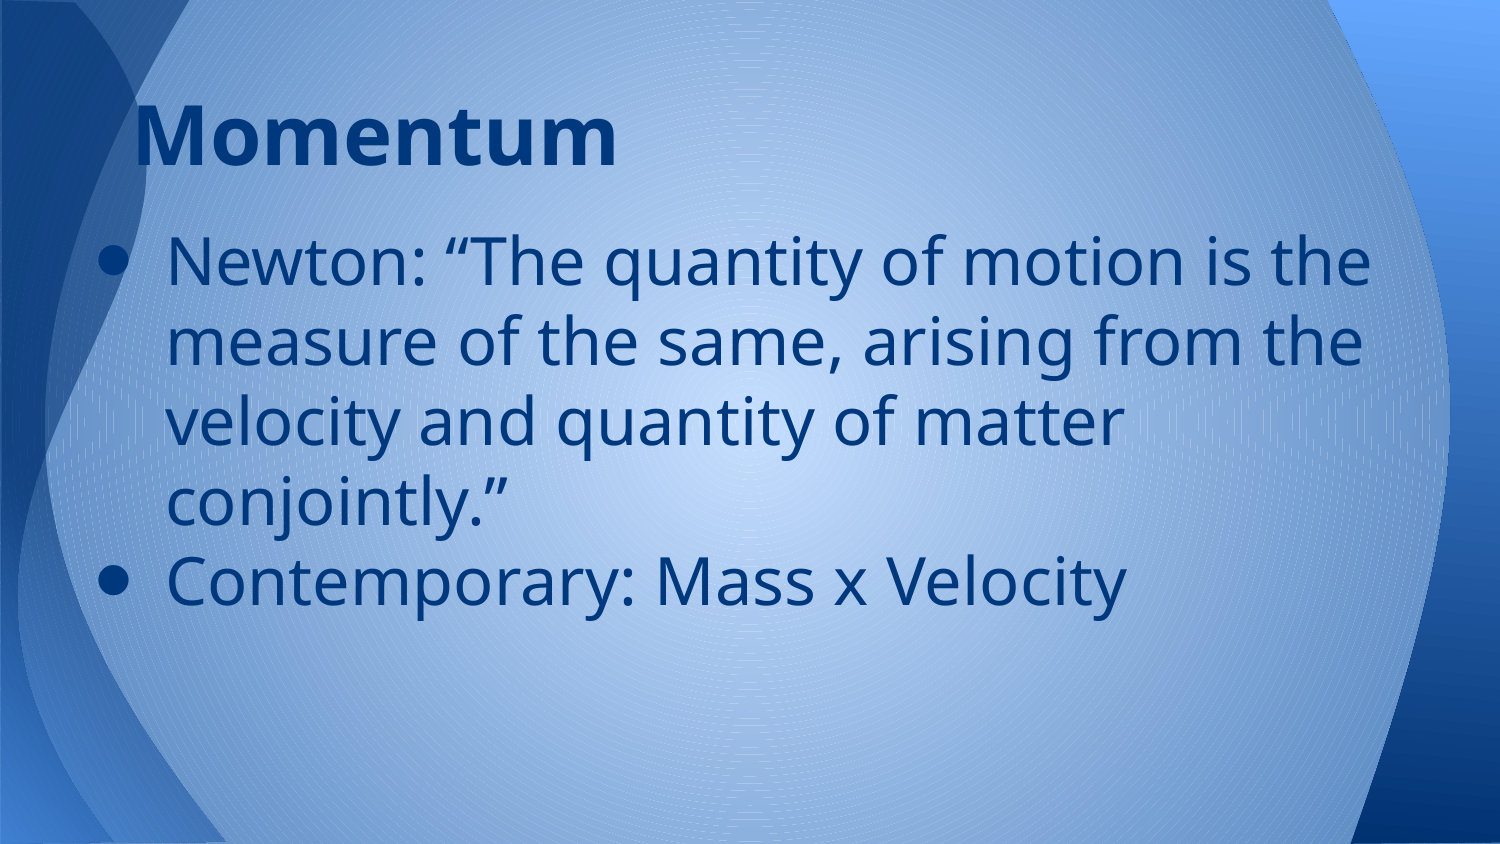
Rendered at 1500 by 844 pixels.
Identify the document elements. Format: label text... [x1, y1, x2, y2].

list Newton: “The quantity of motion is the measure of the same, arising from the velocity and quantity of matter conjointly.” Contemporary: Mass x Velocity [75, 204, 1425, 800]
title Momentum [75, 33, 1425, 197]
